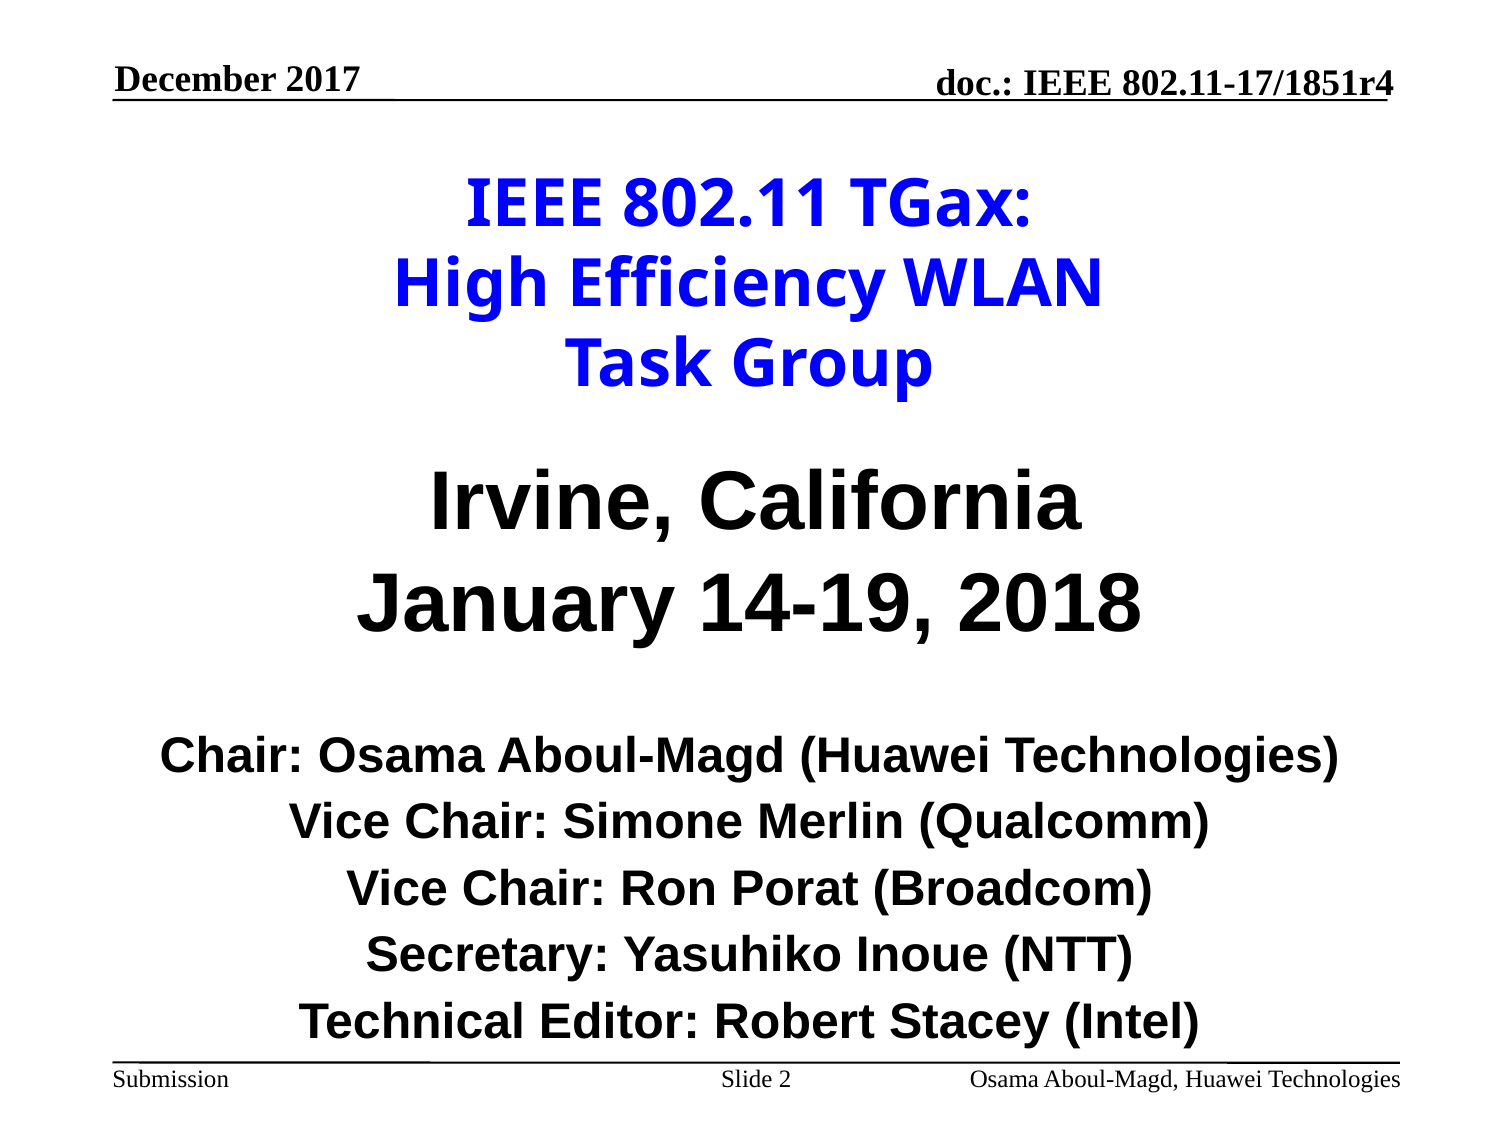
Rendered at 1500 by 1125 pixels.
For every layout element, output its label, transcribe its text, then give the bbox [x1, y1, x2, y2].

list Irvine, California January 14-19, 2018 Chair: Osama Aboul-Magd (Huawei Technologies) Vice Chair: Simone Merlin (Qualcomm) Vice Chair: Ron Porat (Broadcom) Secretary: Yasuhiko Inoue (NTT) Technical Editor: Robert Stacey (Intel) [112, 449, 1388, 938]
title IEEE 802.11 TGax: High Efficiency WLAN Task Group [112, 112, 1388, 288]
footer Osama Aboul-Magd, Huawei Technologies [878, 1061, 1402, 1093]
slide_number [114, 54, 423, 100]
slide_number Slide 2 [712, 1061, 800, 1123]
